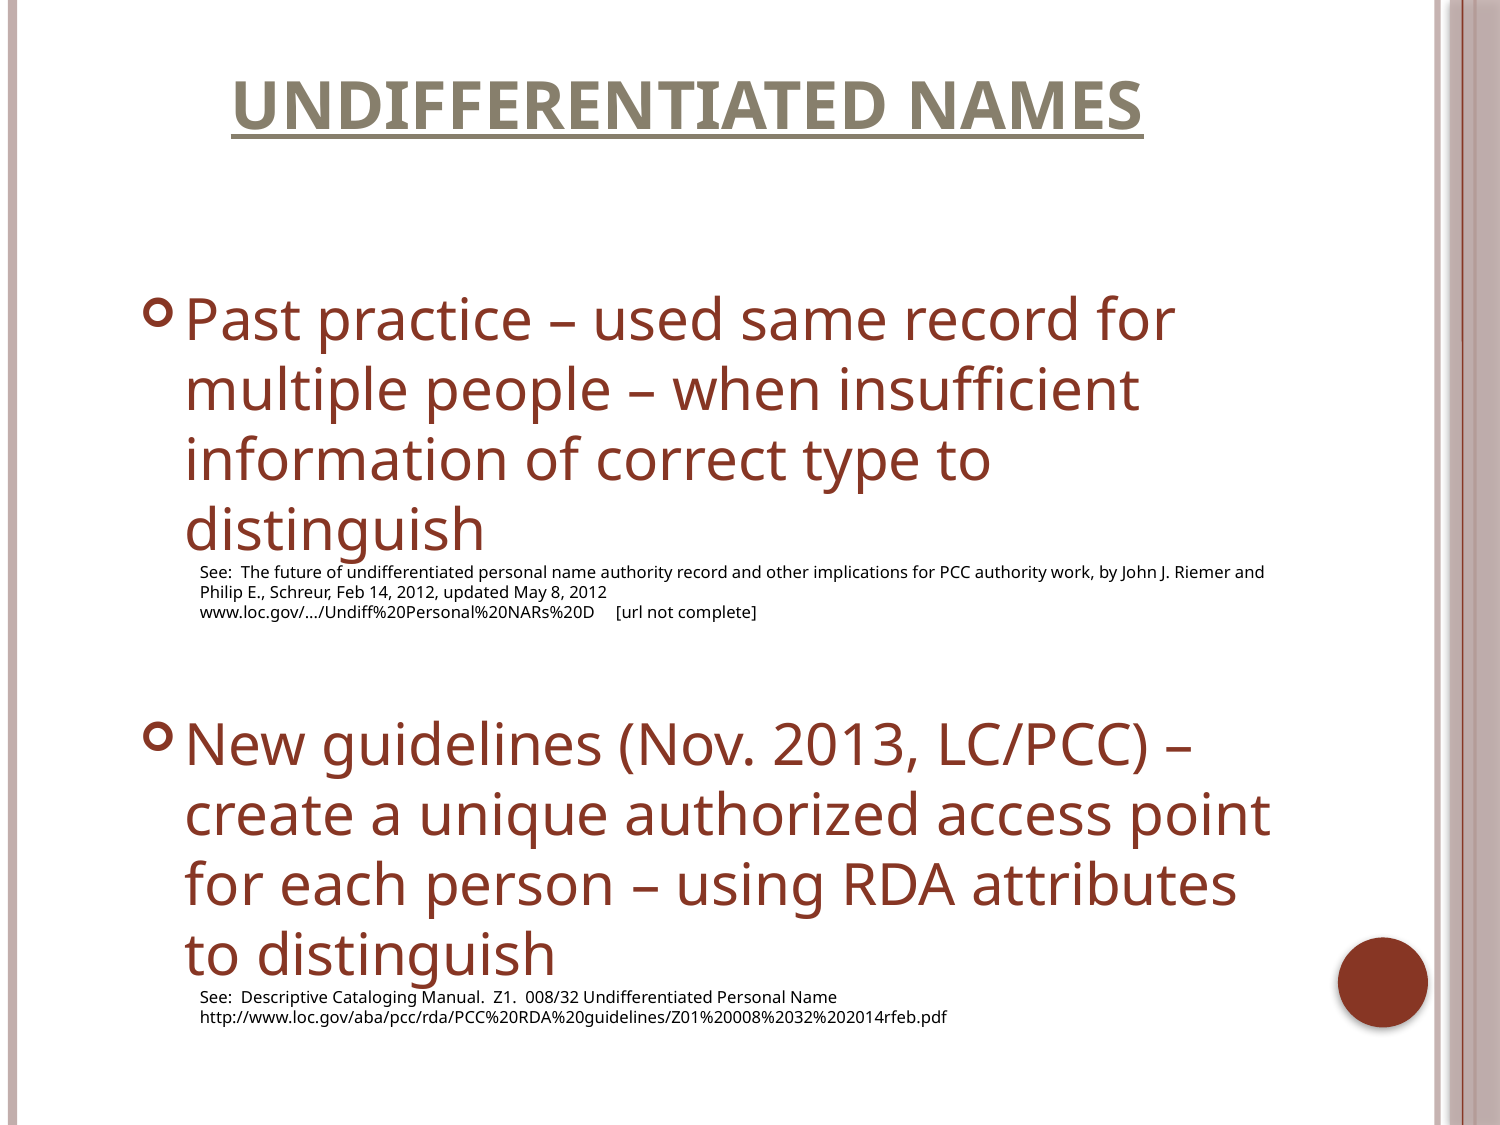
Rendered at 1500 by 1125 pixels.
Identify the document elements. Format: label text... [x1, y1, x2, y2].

list Past practice – used same record for multiple people – when insufficient information of correct type to distinguish See: The future of undifferentiated personal name authority record and other implications for PCC authority work, by John J. Riemer and Philip E., Schreur, Feb 14, 2012, updated May 8, 2012 www.loc.gov/.../Undiff%20Personal%20NARs%20D [url not complete] New guidelines (Nov. 2013, LC/PCC) – create a unique authorized access point for each person – using RDA attributes to distinguish See: Descriptive Cataloging Manual. Z1. 008/32 Undifferentiated Personal Name http://www.loc.gov/aba/pcc/rda/PCC%20RDA%20guidelines/Z01%20008%2032%202014rfeb.pdf [125, 275, 1300, 1062]
title Undifferentiated Names [75, 45, 1300, 150]
